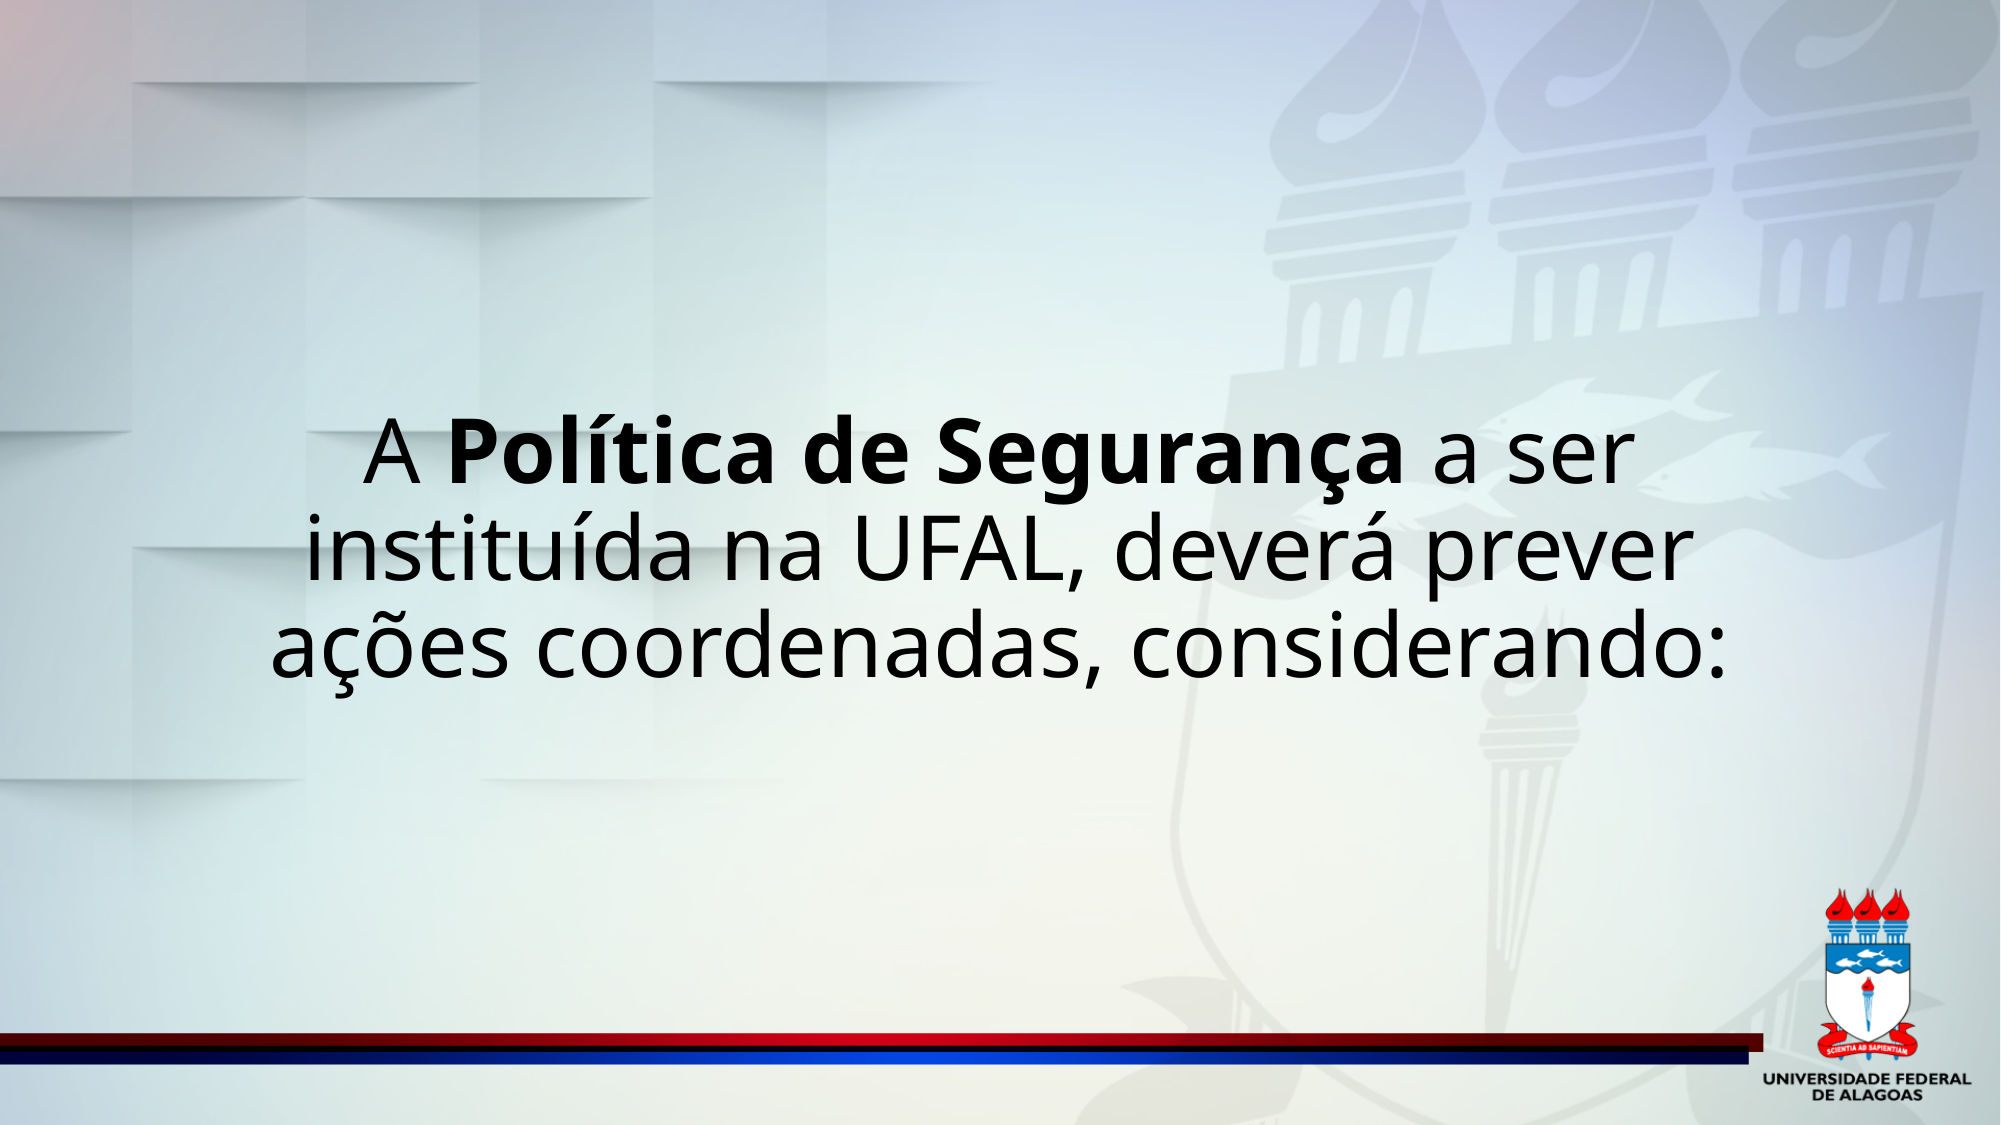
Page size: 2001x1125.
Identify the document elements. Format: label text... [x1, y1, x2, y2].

picture [0, 0, 2001, 1125]
title A Política de Segurança a ser instituída na UFAL, deverá prever ações coordenadas, considerando: [249, 184, 1750, 705]
